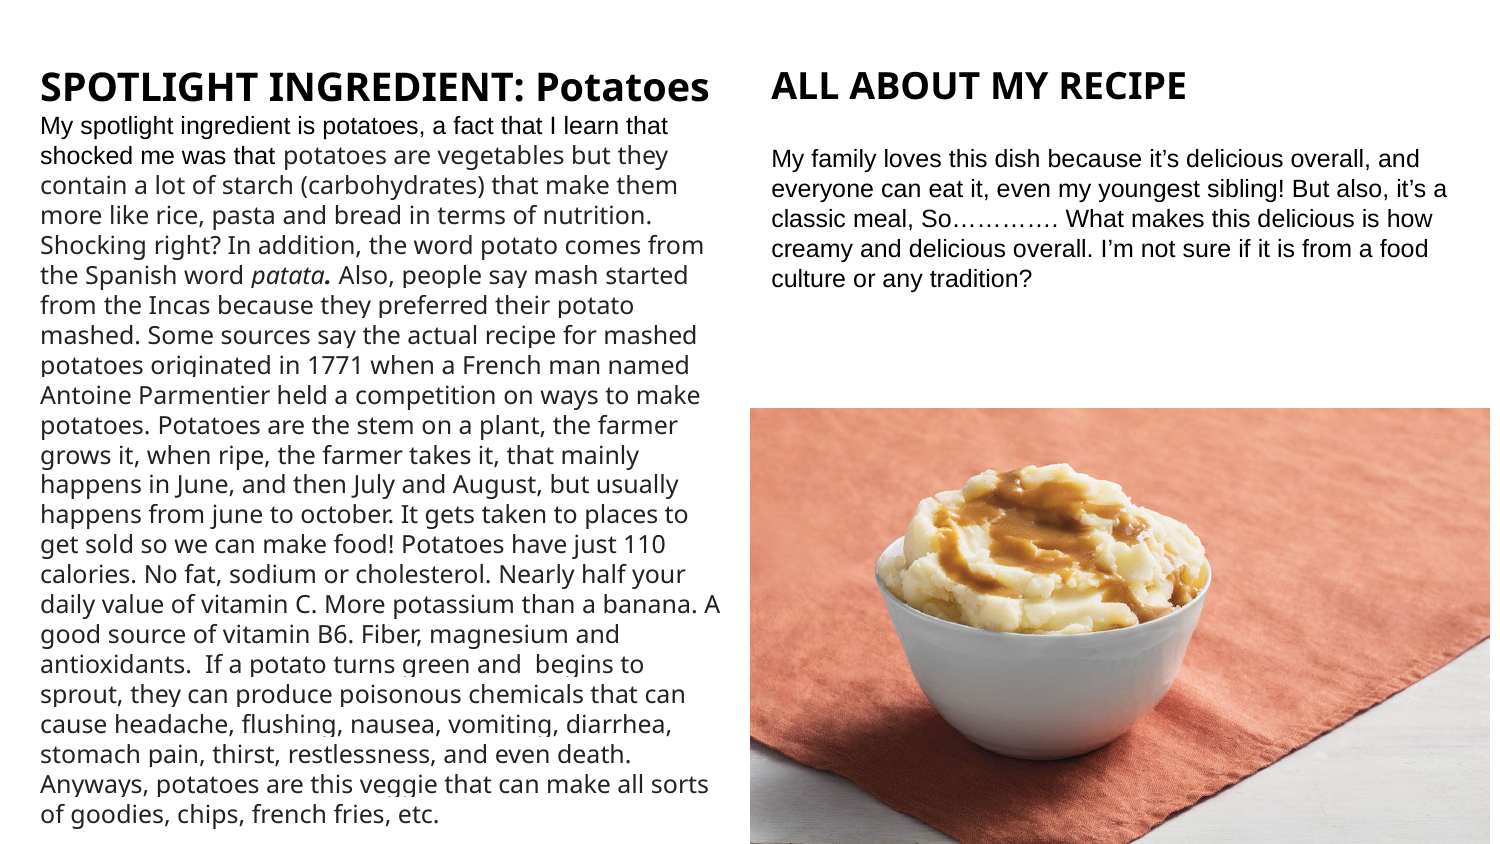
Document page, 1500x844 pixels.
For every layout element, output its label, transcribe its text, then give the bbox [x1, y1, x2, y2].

text_box ALL ABOUT MY RECIPE My family loves this dish because it’s delicious overall, and everyone can eat it, even my youngest sibling! But also, it’s a classic meal, So…………. What makes this delicious is how creamy and delicious overall. I’m not sure if it is from a food culture or any tradition? [756, 40, 1468, 381]
picture [750, 408, 1490, 844]
text_box SPOTLIGHT INGREDIENT: Potatoes My spotlight ingredient is potatoes, a fact that I learn that shocked me was that potatoes are vegetables but they contain a lot of starch (carbohydrates) that make them more like rice, pasta and bread in terms of nutrition. Shocking right? In addition, the word potato comes from the Spanish word patata. Also, people say mash started from the Incas because they preferred their potato mashed. Some sources say the actual recipe for mashed potatoes originated in 1771 when a French man named Antoine Parmentier held a competition on ways to make potatoes. Potatoes are the stem on a plant, the farmer grows it, when ripe, the farmer takes it, that mainly happens in June, and then July and August, but usually happens from june to october. It gets taken to places to get sold so we can make food! Potatoes have just 110 calories. No fat, sodium or cholesterol. Nearly half your daily value of vitamin C. More potassium than a banana. A good source of vitamin B6. Fiber, magnesium and antioxidants. If a potato turns green and begins to sprout, they can produce poisonous chemicals that can cause headache, flushing, nausea, vomiting, diarrhea, stomach pain, thirst, restlessness, and even death. Anyways, potatoes are this veggie that can make all sorts of goodies, chips, french fries, etc. [25, 40, 737, 825]
